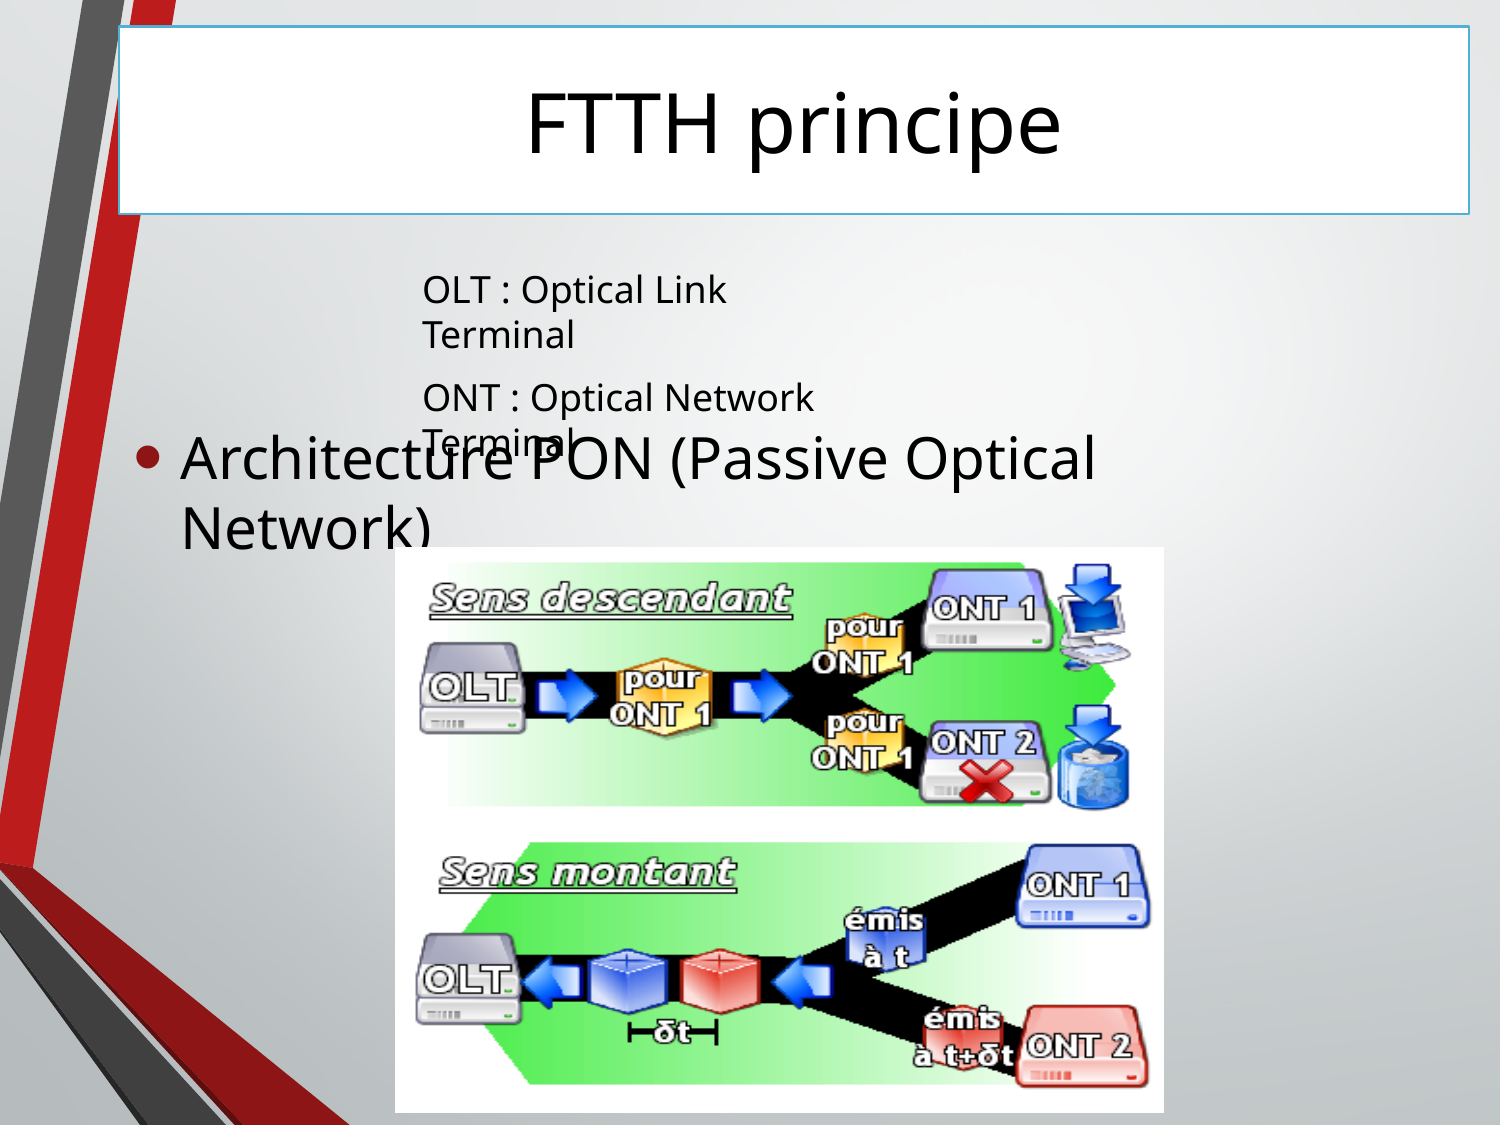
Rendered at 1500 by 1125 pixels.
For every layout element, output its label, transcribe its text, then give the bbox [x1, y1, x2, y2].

list Architecture PON (Passive Optical Network) [118, 120, 1360, 863]
picture [395, 546, 1164, 1114]
title FTTH principe [118, 25, 1470, 215]
text_box OLT : Optical Link Terminal ONT : Optical Network Terminal [407, 258, 869, 472]
